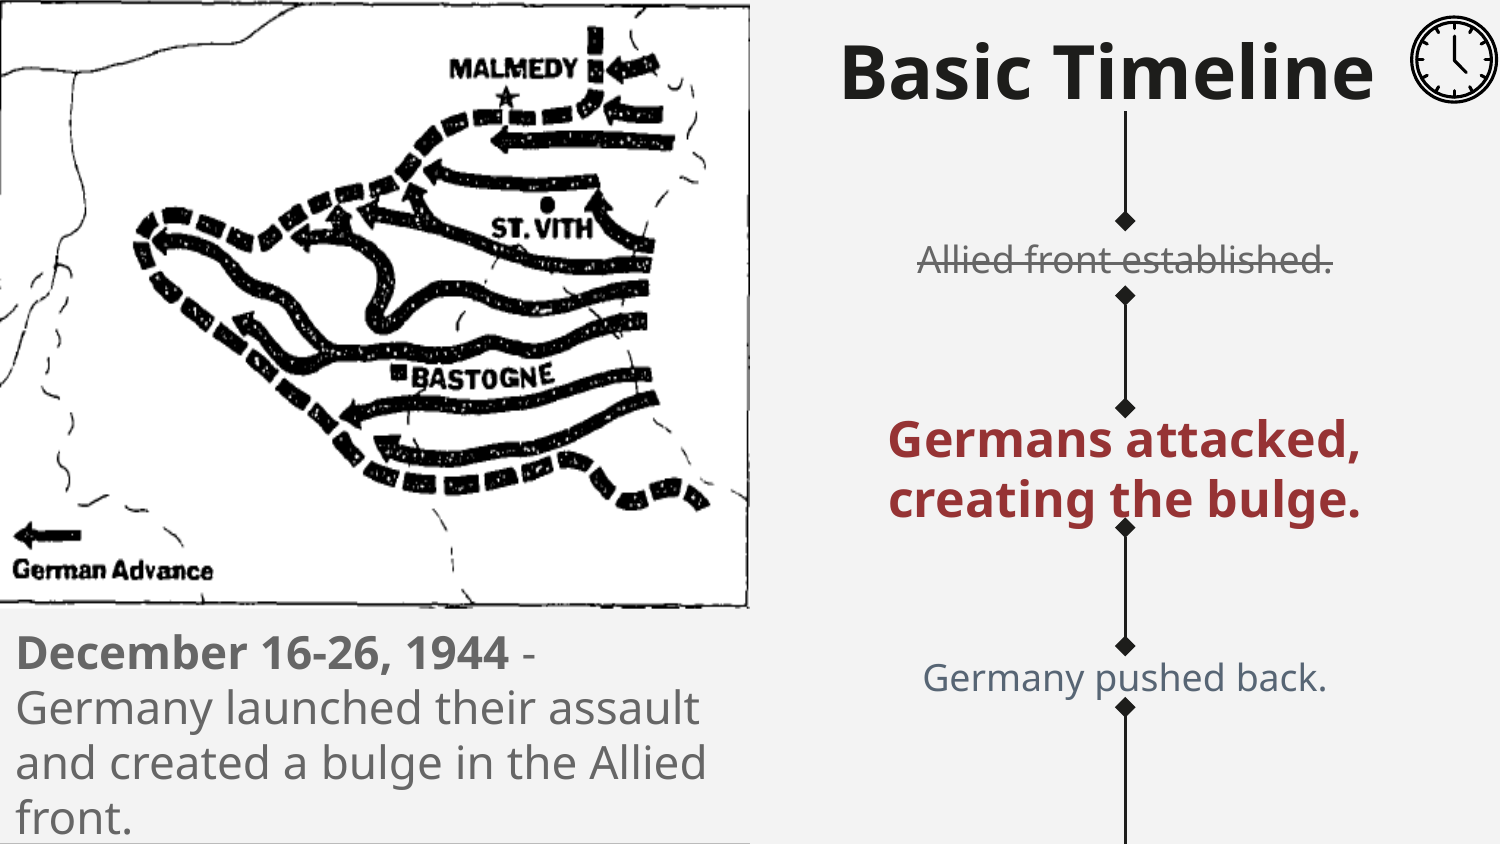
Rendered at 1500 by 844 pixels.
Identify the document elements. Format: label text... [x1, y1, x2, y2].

text_box Allied front established. [821, 220, 1430, 296]
text_box December 16-26, 1944 - Germany launched their assault and created a bulge in the Allied front. [0, 614, 752, 844]
picture [0, 0, 750, 610]
title Basic Timeline [803, 0, 1412, 130]
text_box Germans attacked, creating the bulge. [803, 407, 1448, 528]
text_box Germany pushed back. [895, 645, 1355, 708]
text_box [1411, 16, 1497, 103]
